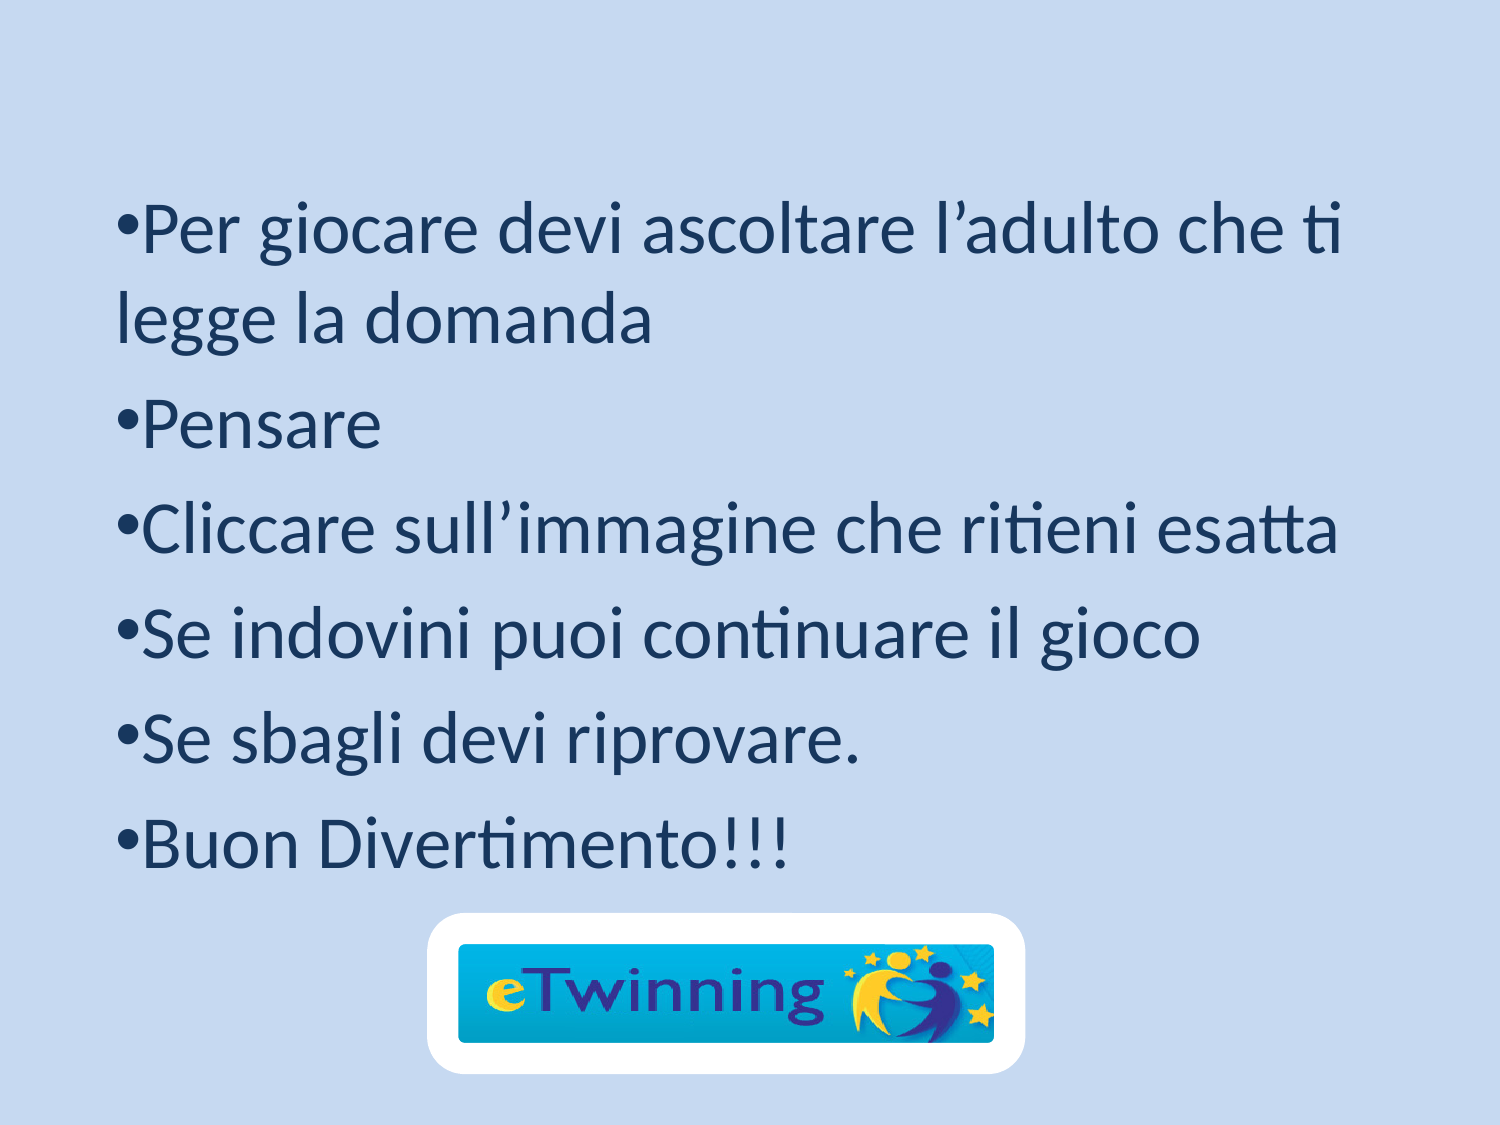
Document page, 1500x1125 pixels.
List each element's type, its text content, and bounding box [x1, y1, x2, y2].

list Per giocare devi ascoltare l’adulto che ti legge la domanda Pensare Cliccare sull’immagine che ritieni esatta Se indovini puoi continuare il gioco Se sbagli devi riprovare. Buon Divertimento!!! [100, 645, 1376, 892]
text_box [442, 928, 1010, 1059]
